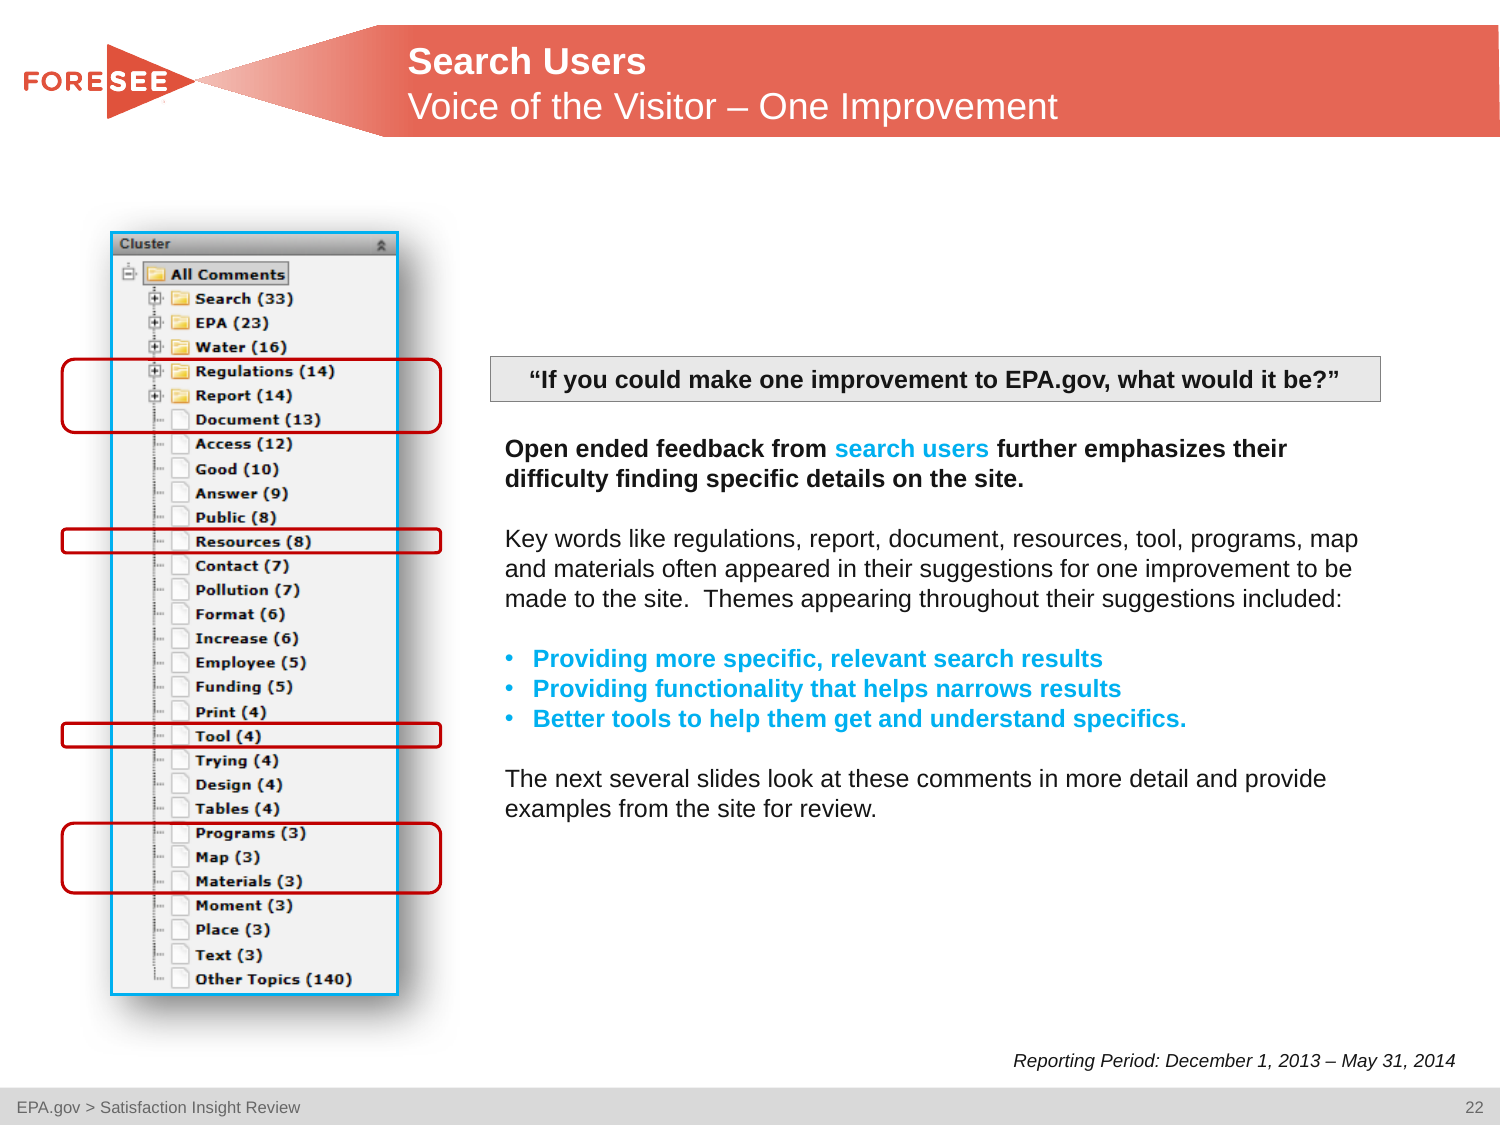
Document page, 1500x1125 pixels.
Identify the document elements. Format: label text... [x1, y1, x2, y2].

text_box Open ended feedback from search users further emphasizes their difficulty finding specific details on the site. Key words like regulations, report, document, resources, tool, programs, map and materials often appeared in their suggestions for one improvement to be made to the site. Themes appearing throughout their suggestions included: Providing more specific, relevant search results Providing functionality that helps narrows results Better tools to help them get and understand specifics. The next several slides look at these comments in more detail and provide examples from the site for review. [490, 425, 1381, 830]
title Search Users Voice of the Visitor – One Improvement [393, 26, 1454, 138]
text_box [61, 233, 441, 994]
picture [24, 44, 195, 119]
text_box Reporting Period: December 1, 2013 – May 31, 2014 [937, 1041, 1471, 1079]
text_box “If you could make one improvement to EPA.gov, what would it be?” [490, 356, 1381, 402]
